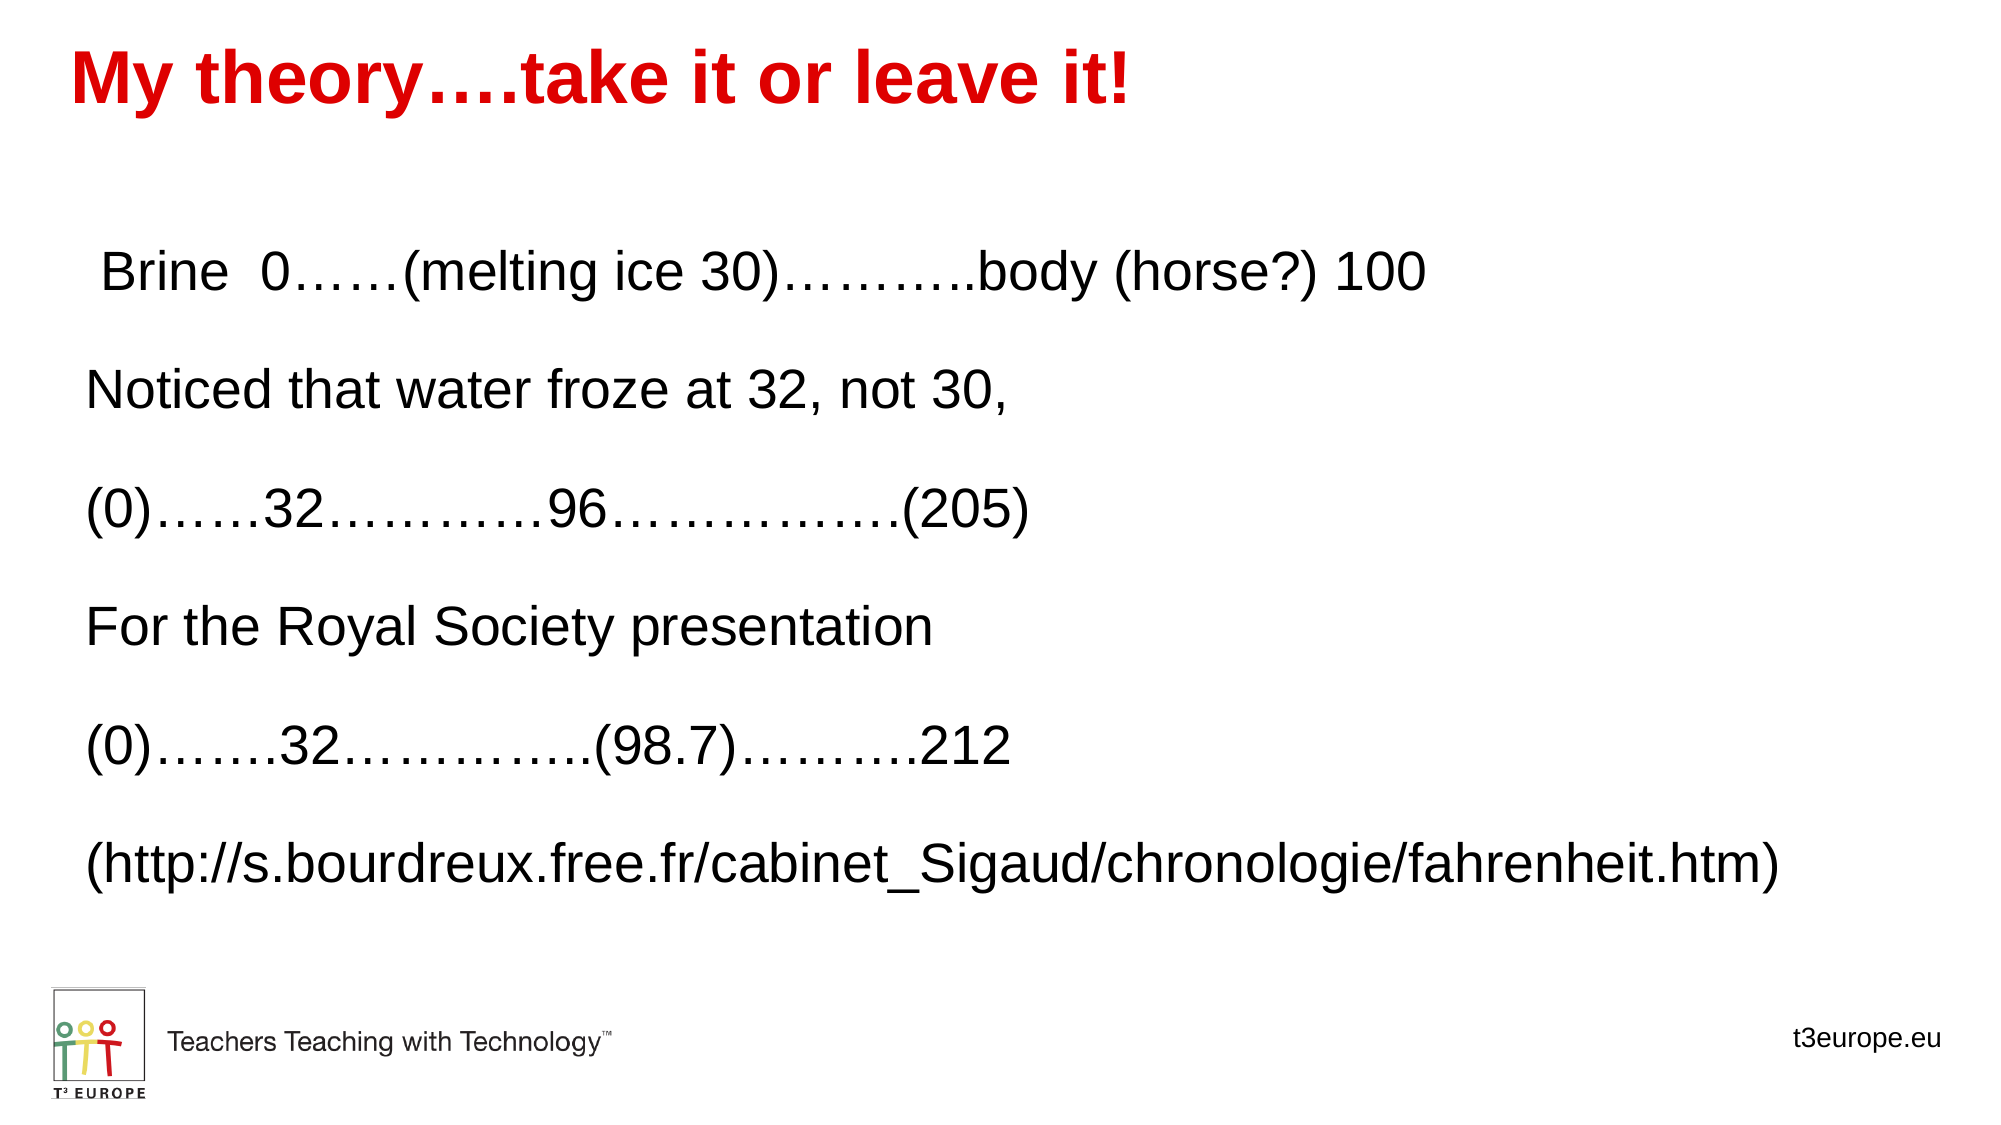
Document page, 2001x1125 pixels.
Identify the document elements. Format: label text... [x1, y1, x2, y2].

title My theory….take it or leave it! [70, 42, 1934, 177]
list Brine 0……(melting ice 30)………..body (horse?) 100 Noticed that water froze at 32, not 30, (0)……32…………96…………….(205) For the Royal Society presentation (0)…….32…………..(98.7)……….212 (http://s.bourdreux.free.fr/cabinet_Sigaud/chronologie/fahrenheit.htm) [72, 195, 1946, 966]
